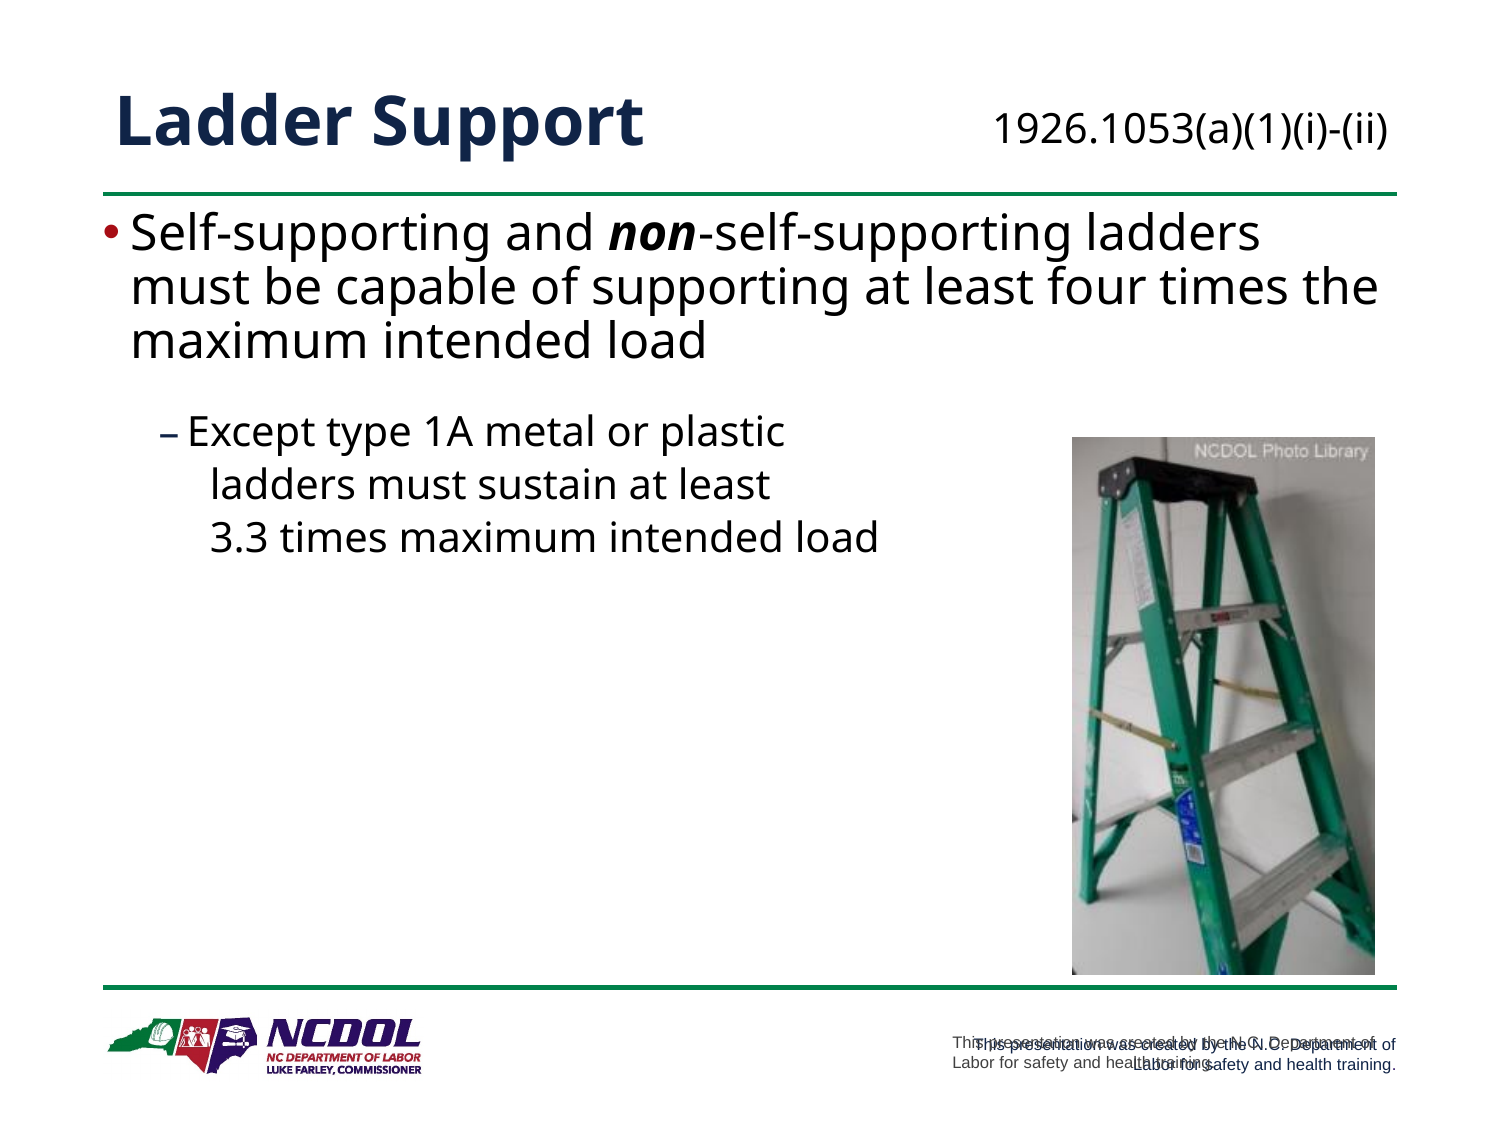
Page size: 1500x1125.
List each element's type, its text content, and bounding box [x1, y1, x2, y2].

picture [103, 1009, 424, 1082]
list 1926.1053(a)(1)(i)-(ii) [912, 99, 1413, 165]
picture [1071, 436, 1376, 976]
list Self-supporting and non-self-supporting ladders must be capable of supporting at least four times the maximum intended load Except type 1A metal or plastic ladders must sustain at least 3.3 times maximum intended load [87, 200, 1400, 975]
title Ladder Support [99, 78, 1400, 169]
